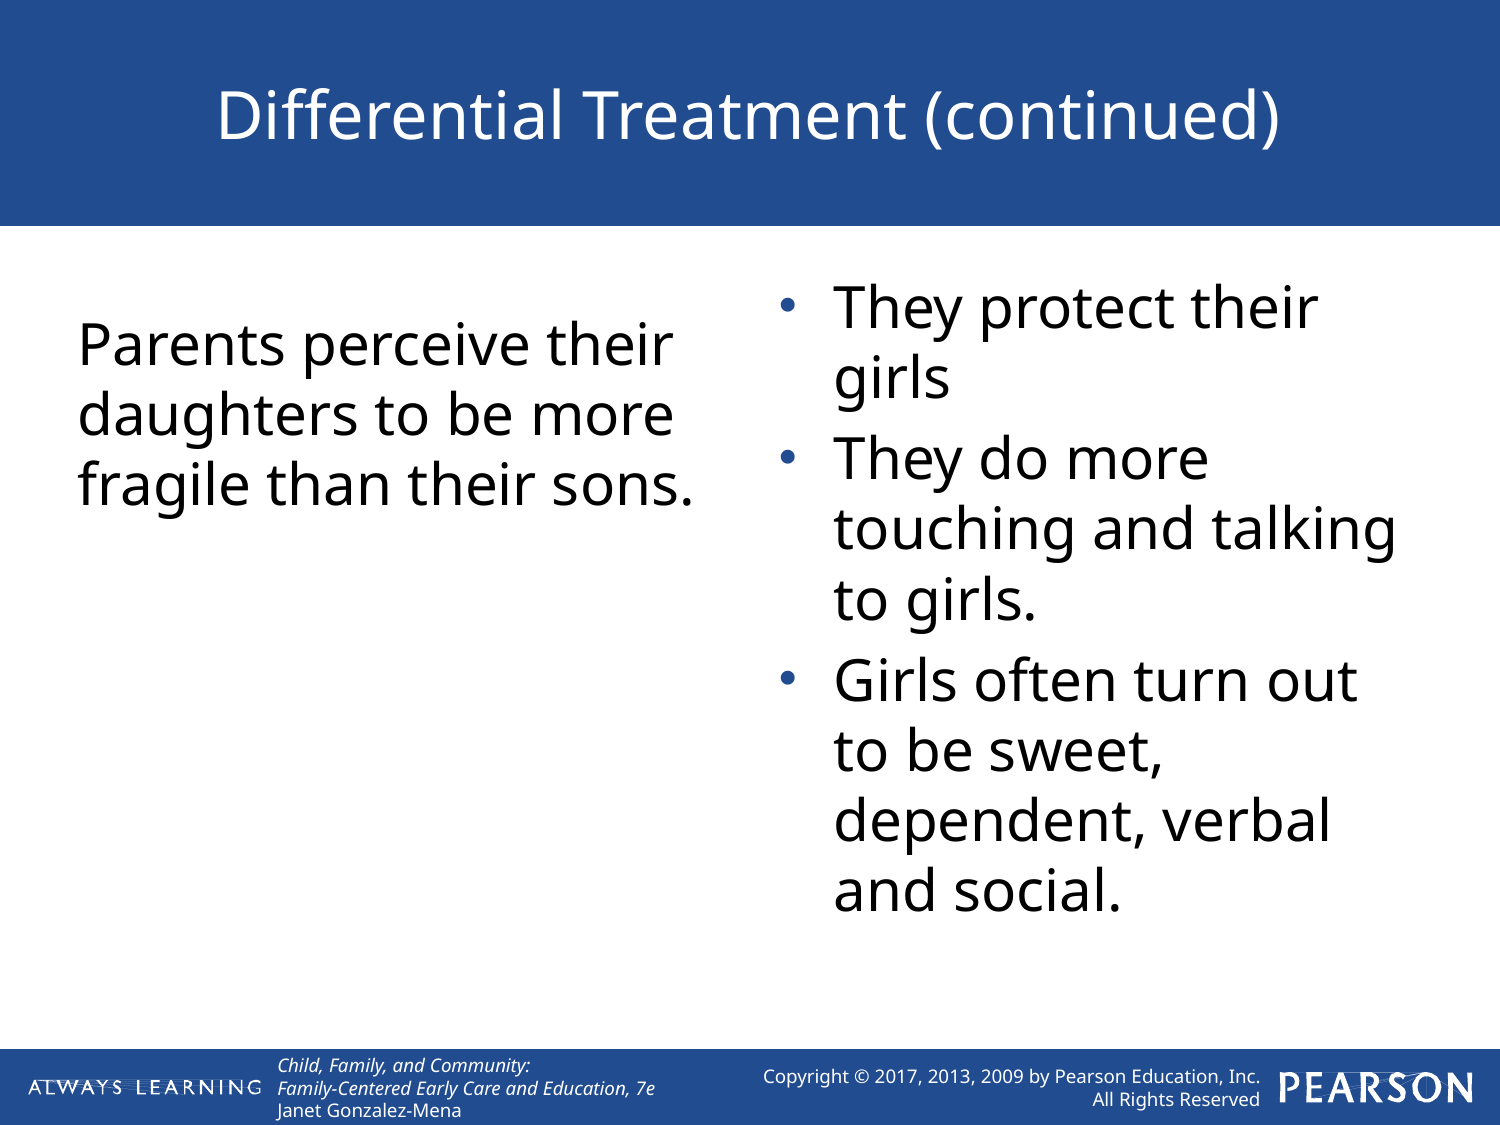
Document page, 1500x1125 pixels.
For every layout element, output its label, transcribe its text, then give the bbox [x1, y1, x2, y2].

title Differential Treatment (continued) [0, 0, 1500, 226]
list Parents perceive their daughters to be more fragile than their sons. [62, 299, 733, 968]
list They protect their girls They do more touching and talking to girls. Girls often turn out to be sweet, dependent, verbal and social. [762, 262, 1425, 1005]
